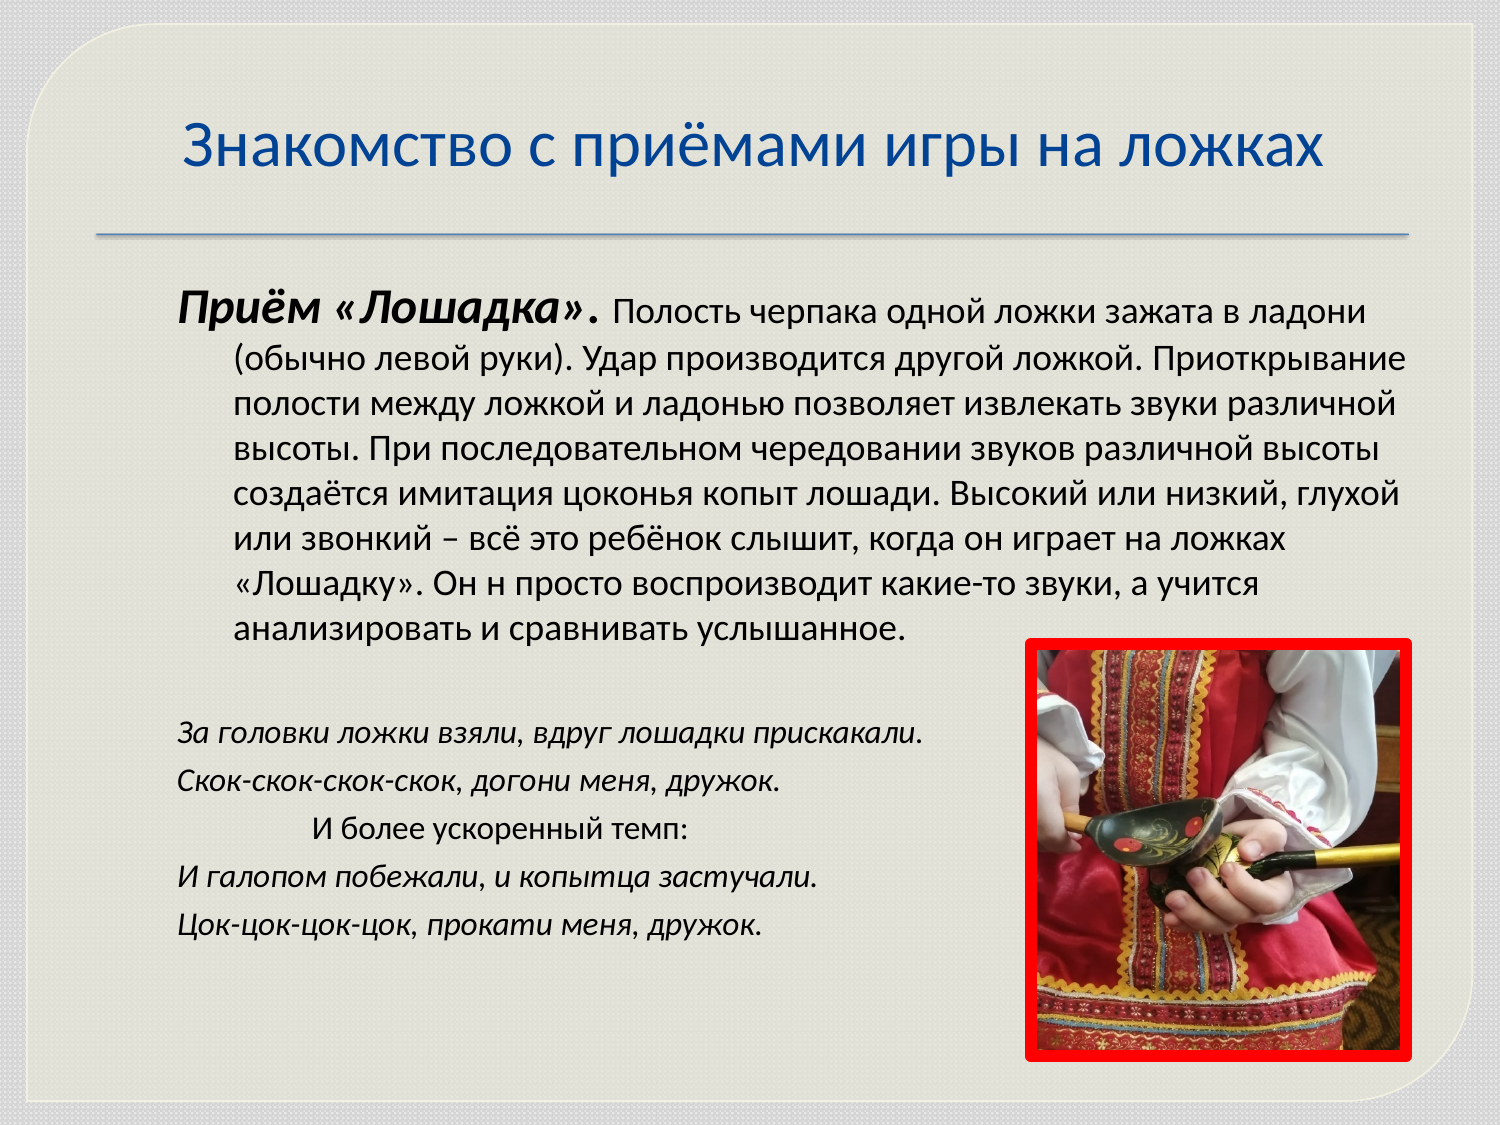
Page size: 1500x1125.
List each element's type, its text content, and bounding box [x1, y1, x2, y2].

title Знакомство с приёмами игры на ложках [75, 41, 1425, 188]
picture [1037, 649, 1401, 1051]
list Приём «Лошадка». Полость черпака одной ложки зажата в ладони (обычно левой руки). Удар производится другой ложкой. Приоткрывание полости между ложкой и ладонью позволяет извлекать звуки различной высоты. При последовательном чередовании звуков различной высоты создаётся имитация цоконья копыт лошади. Высокий или низкий, глухой или звонкий – всё это ребёнок слышит, когда он играет на ложках «Лошадку». Он н просто воспроизводит какие-то звуки, а учится анализировать и сравнивать услышанное. За головки ложки взяли, вдруг лошадки прискакали. Скок-скок-скок-скок, догони меня, дружок. И более ускоренный темп: И галопом побежали, и копытца застучали. Цок-цок-цок-цок, прокати меня, дружок. [75, 212, 1425, 1013]
